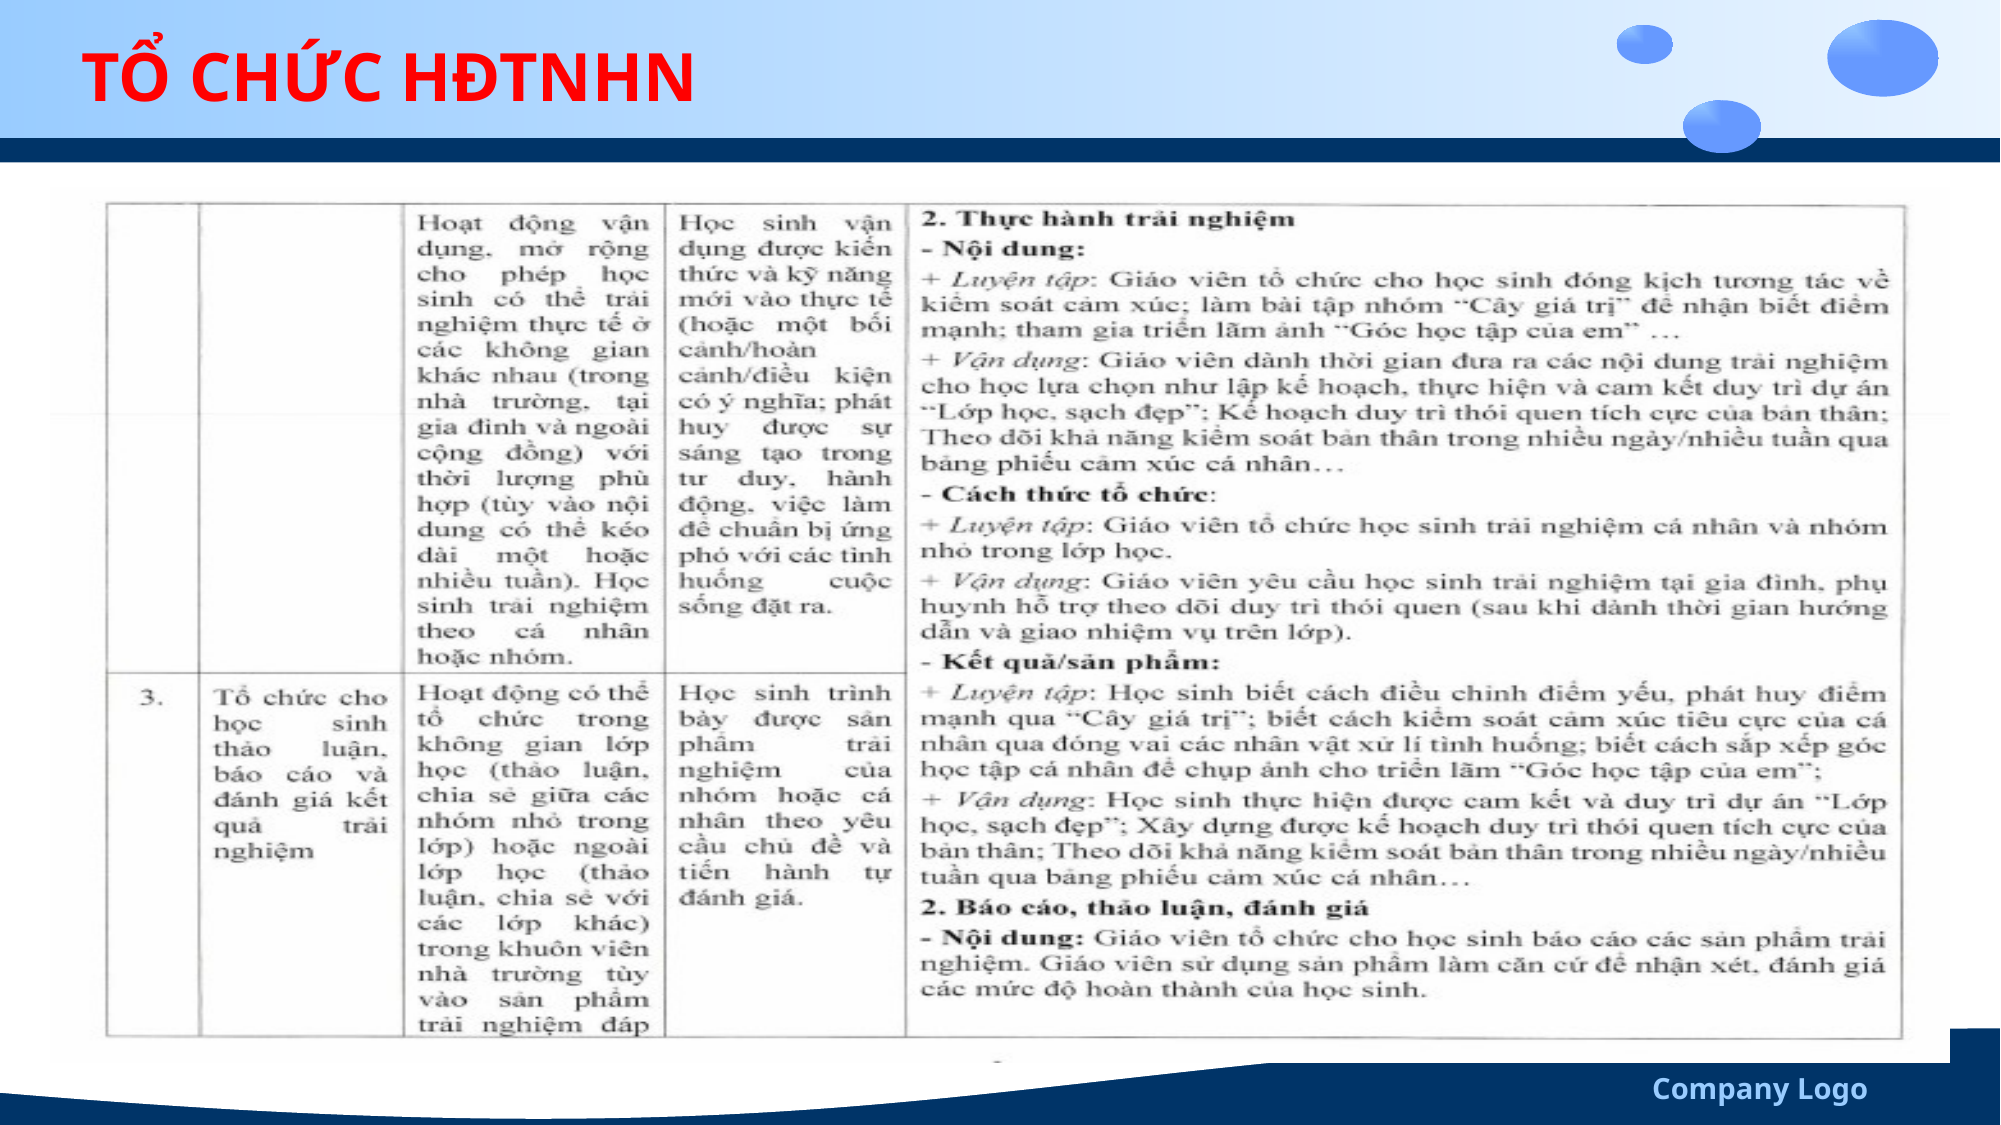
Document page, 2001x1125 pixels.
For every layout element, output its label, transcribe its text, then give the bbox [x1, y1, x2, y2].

title TỔ CHỨC HĐTNHN [66, 24, 1767, 125]
footer Company Logo [1283, 1074, 1884, 1113]
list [49, 187, 1951, 1063]
